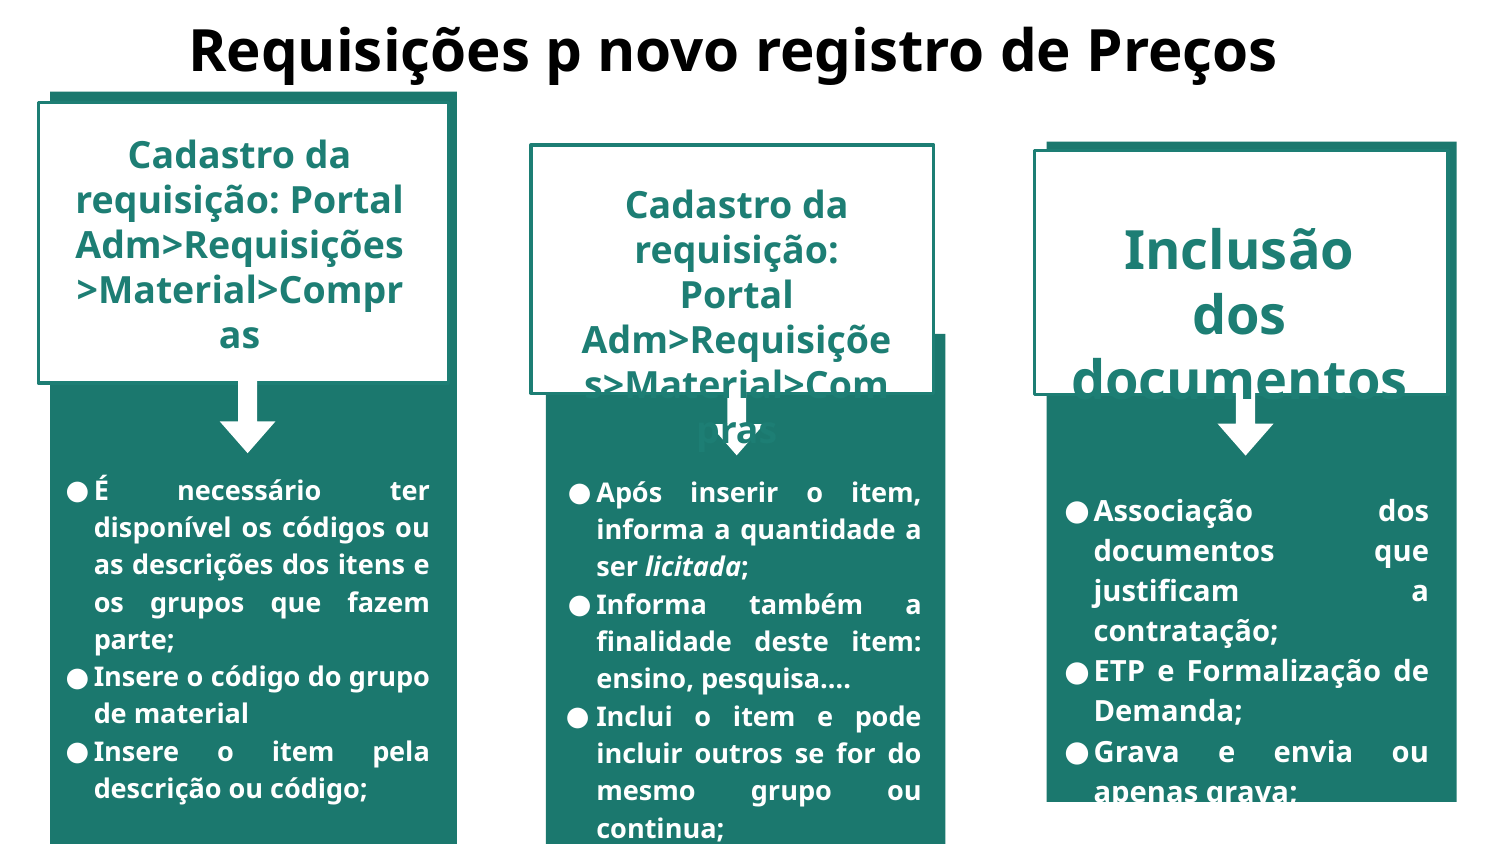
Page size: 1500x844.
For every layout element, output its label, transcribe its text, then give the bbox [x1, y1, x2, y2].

title Requisições p novo registro de Preços [173, 0, 1327, 152]
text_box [530, 144, 946, 844]
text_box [1034, 141, 1457, 803]
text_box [34, 91, 458, 844]
